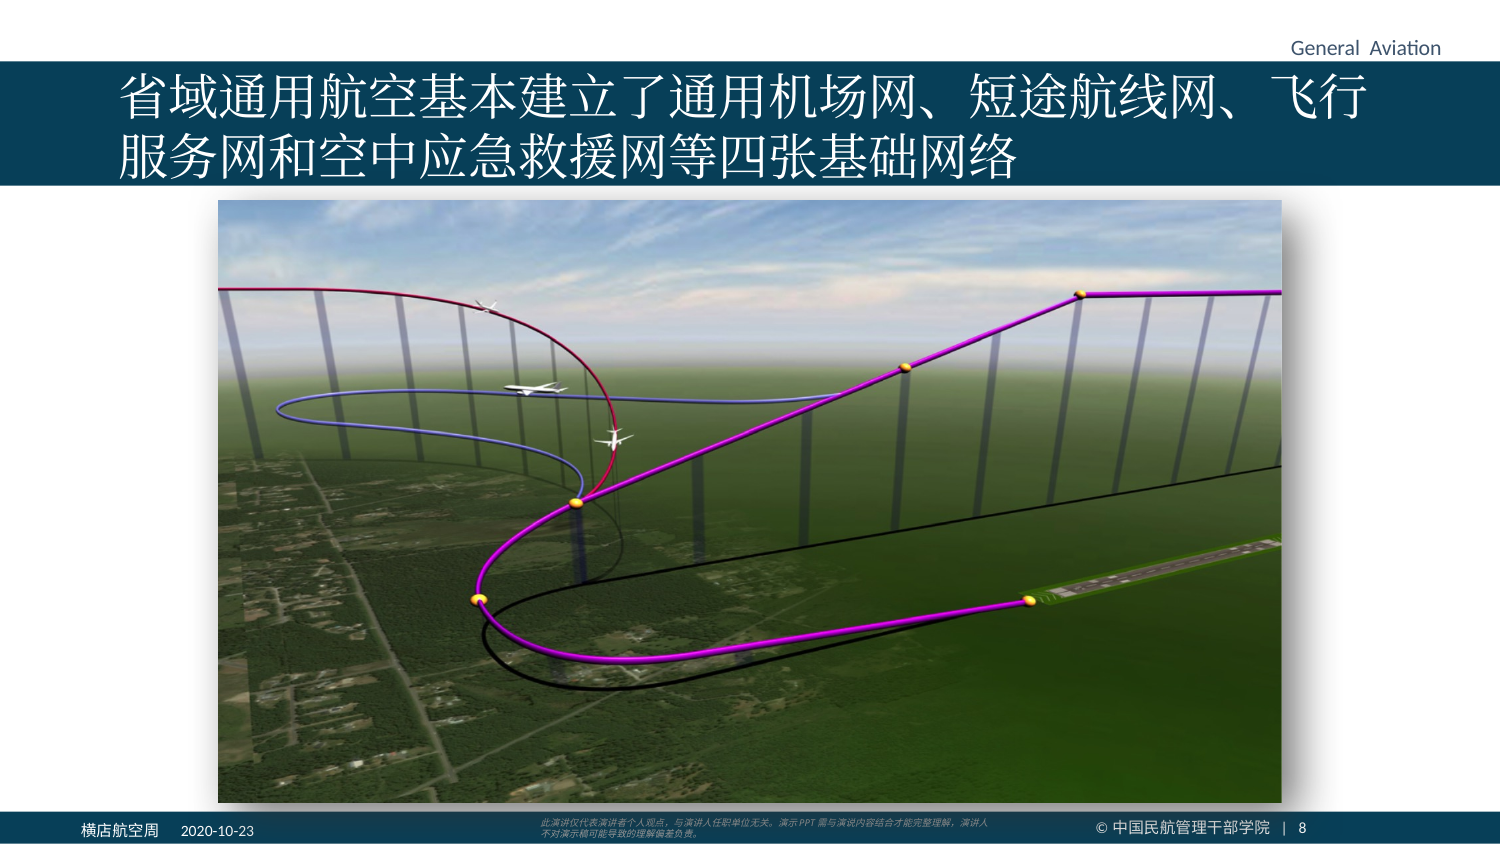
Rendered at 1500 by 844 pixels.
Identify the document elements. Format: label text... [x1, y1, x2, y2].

title 省域通用航空基本建立了通用机场网、短途航线网、飞行服务网和空中应急救援网等四张基础网络 [103, 43, 1397, 207]
picture [218, 200, 1282, 803]
